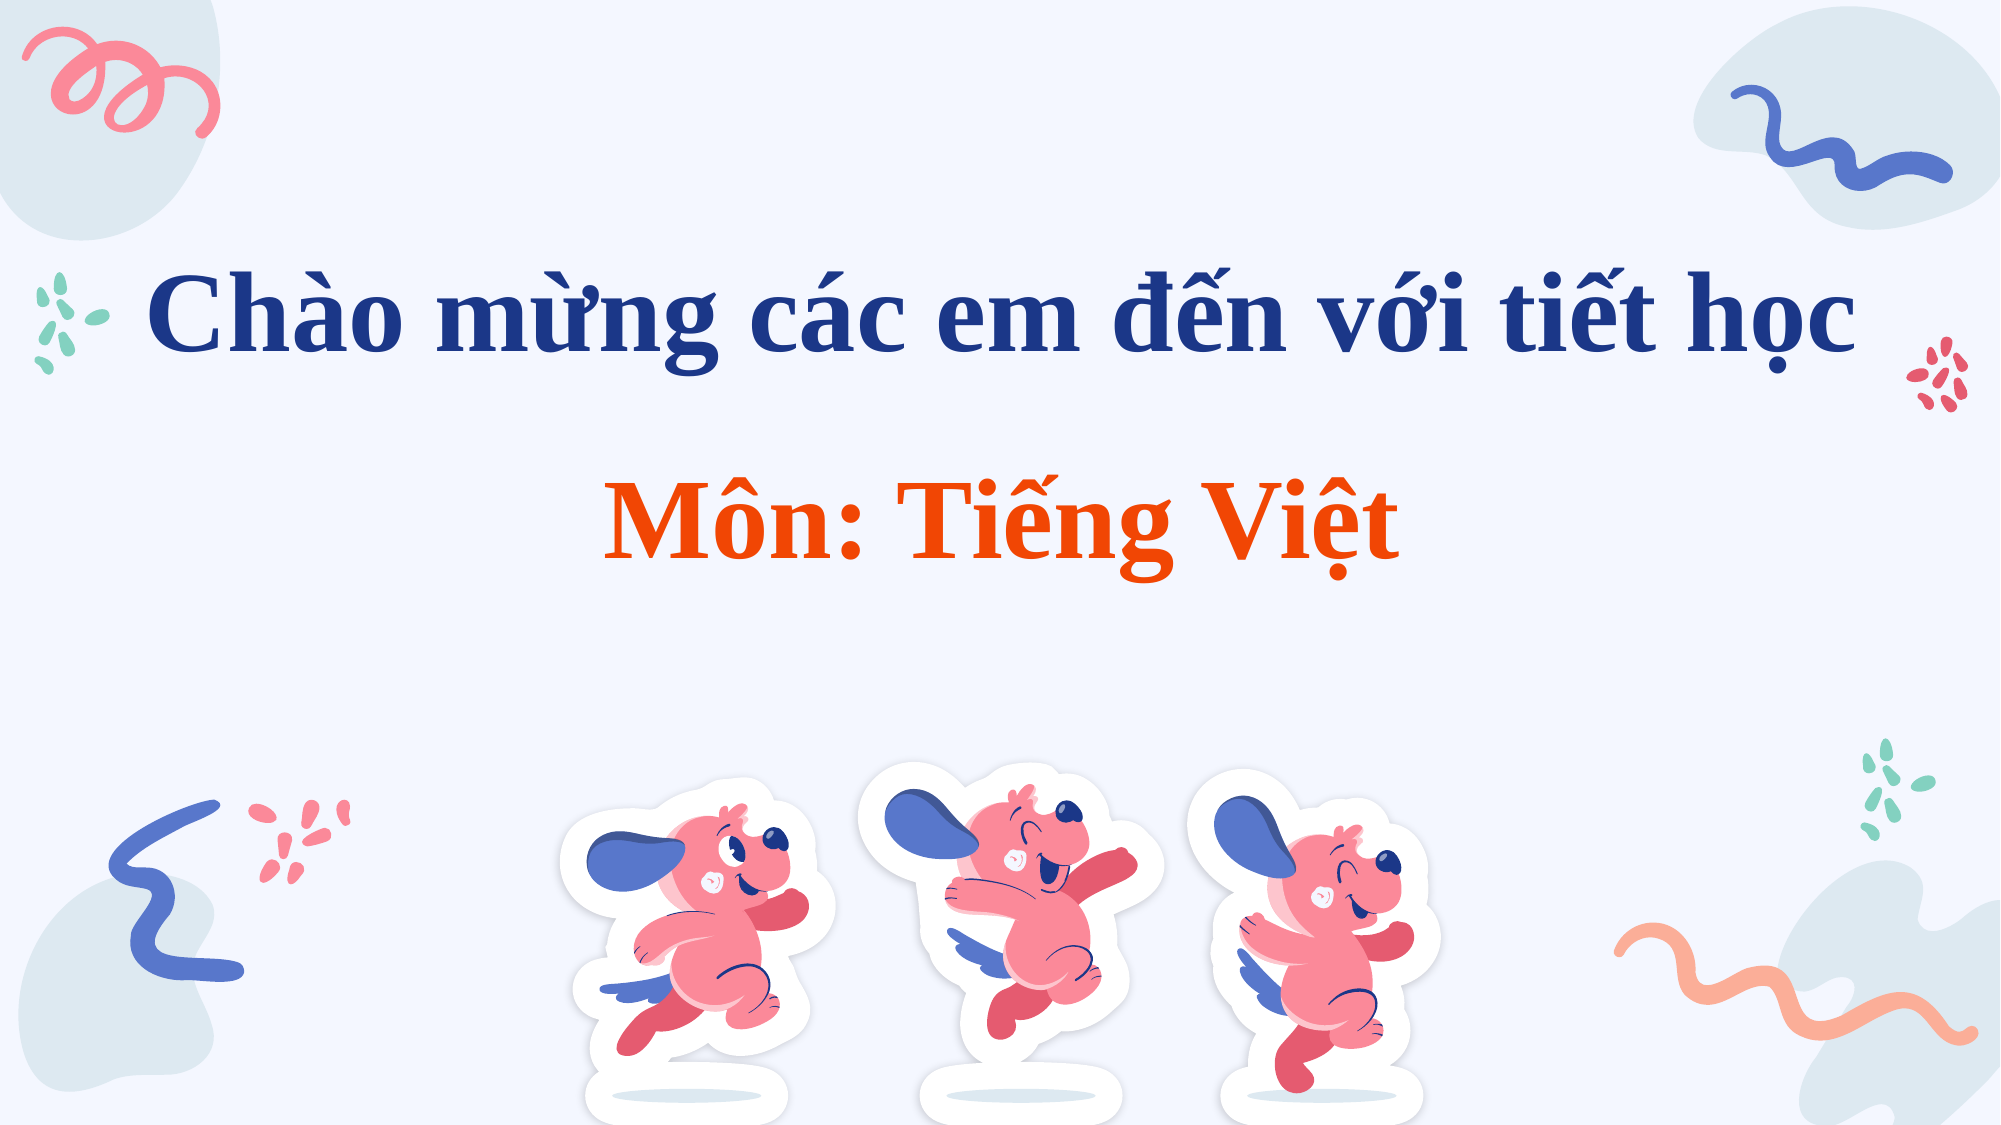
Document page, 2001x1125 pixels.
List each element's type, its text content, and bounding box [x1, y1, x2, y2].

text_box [558, 777, 837, 1125]
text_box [1186, 768, 1442, 1125]
title Chào mừng các em đến với tiết học Môn: Tiếng Việt [78, 168, 1926, 667]
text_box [857, 761, 1165, 1125]
